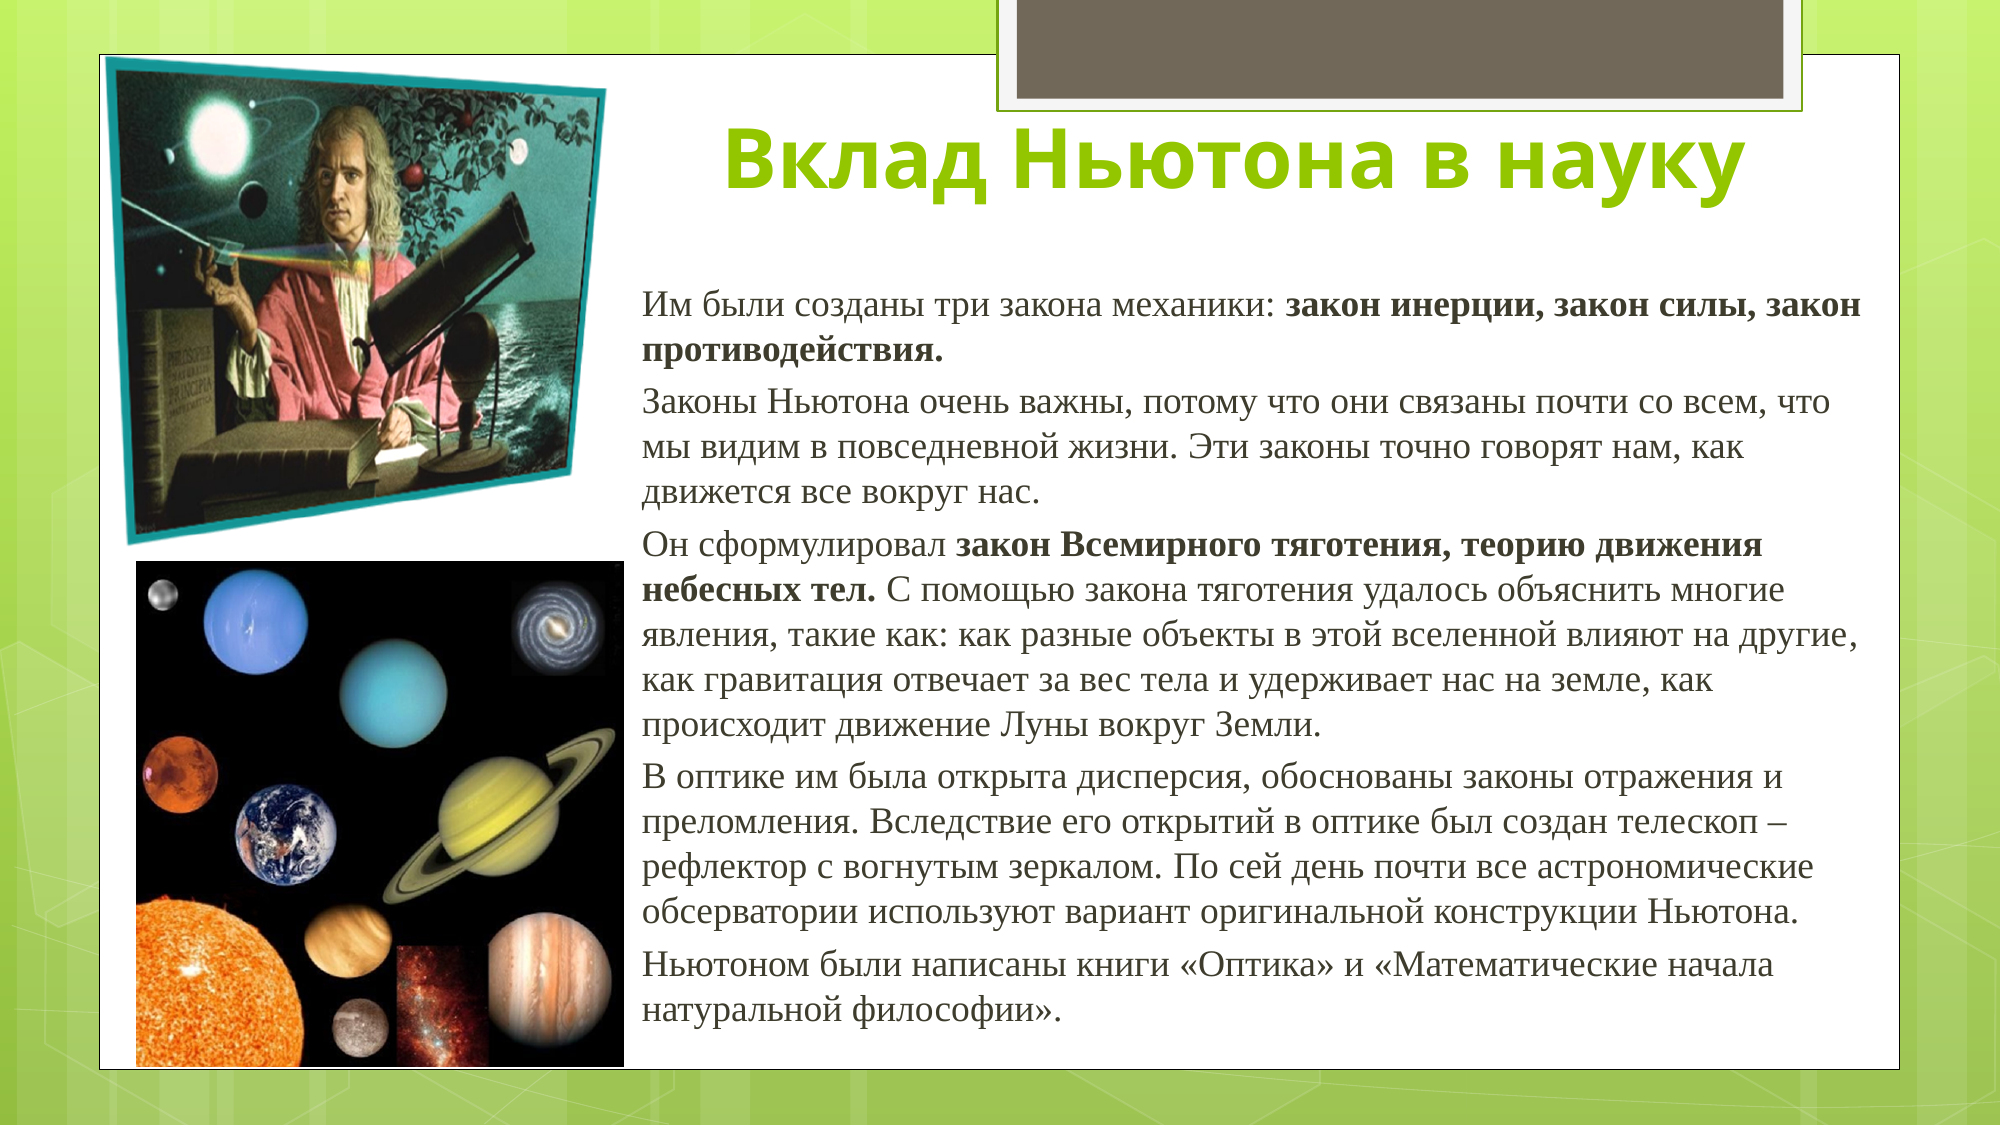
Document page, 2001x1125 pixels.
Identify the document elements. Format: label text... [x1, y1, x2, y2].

list Им были созданы три закона механики: закон инерции, закон силы, закон противодействия. Законы Ньютона очень важны, потому что они связаны почти со всем, что мы видим в повседневной жизни. Эти законы точно говорят нам, как движется все вокруг нас. Он сформулировал закон Всемирного тяготения, теорию движения небесных тел. С помощью закона тяготения удалось объяснить многие явления, такие как: как разные объекты в этой вселенной влияют на другие, как гравитация отвечает за вес тела и удерживает нас на земле, как происходит движение Луны вокруг Земли. В оптике им была открыта дисперсия, обоснованы законы отражения и преломления. Вследствие его открытий в оптике был создан телескоп – рефлектор с вогнутым зеркалом. По сей день почти все астрономические обсерватории используют вариант оригинальной конструкции Ньютона. Ньютоном были написаны книги «Оптика» и «Математические начала натуральной философии». [629, 271, 1894, 918]
title Вклад Ньютона в науку [755, 64, 1765, 213]
picture [10, 0, 750, 1067]
